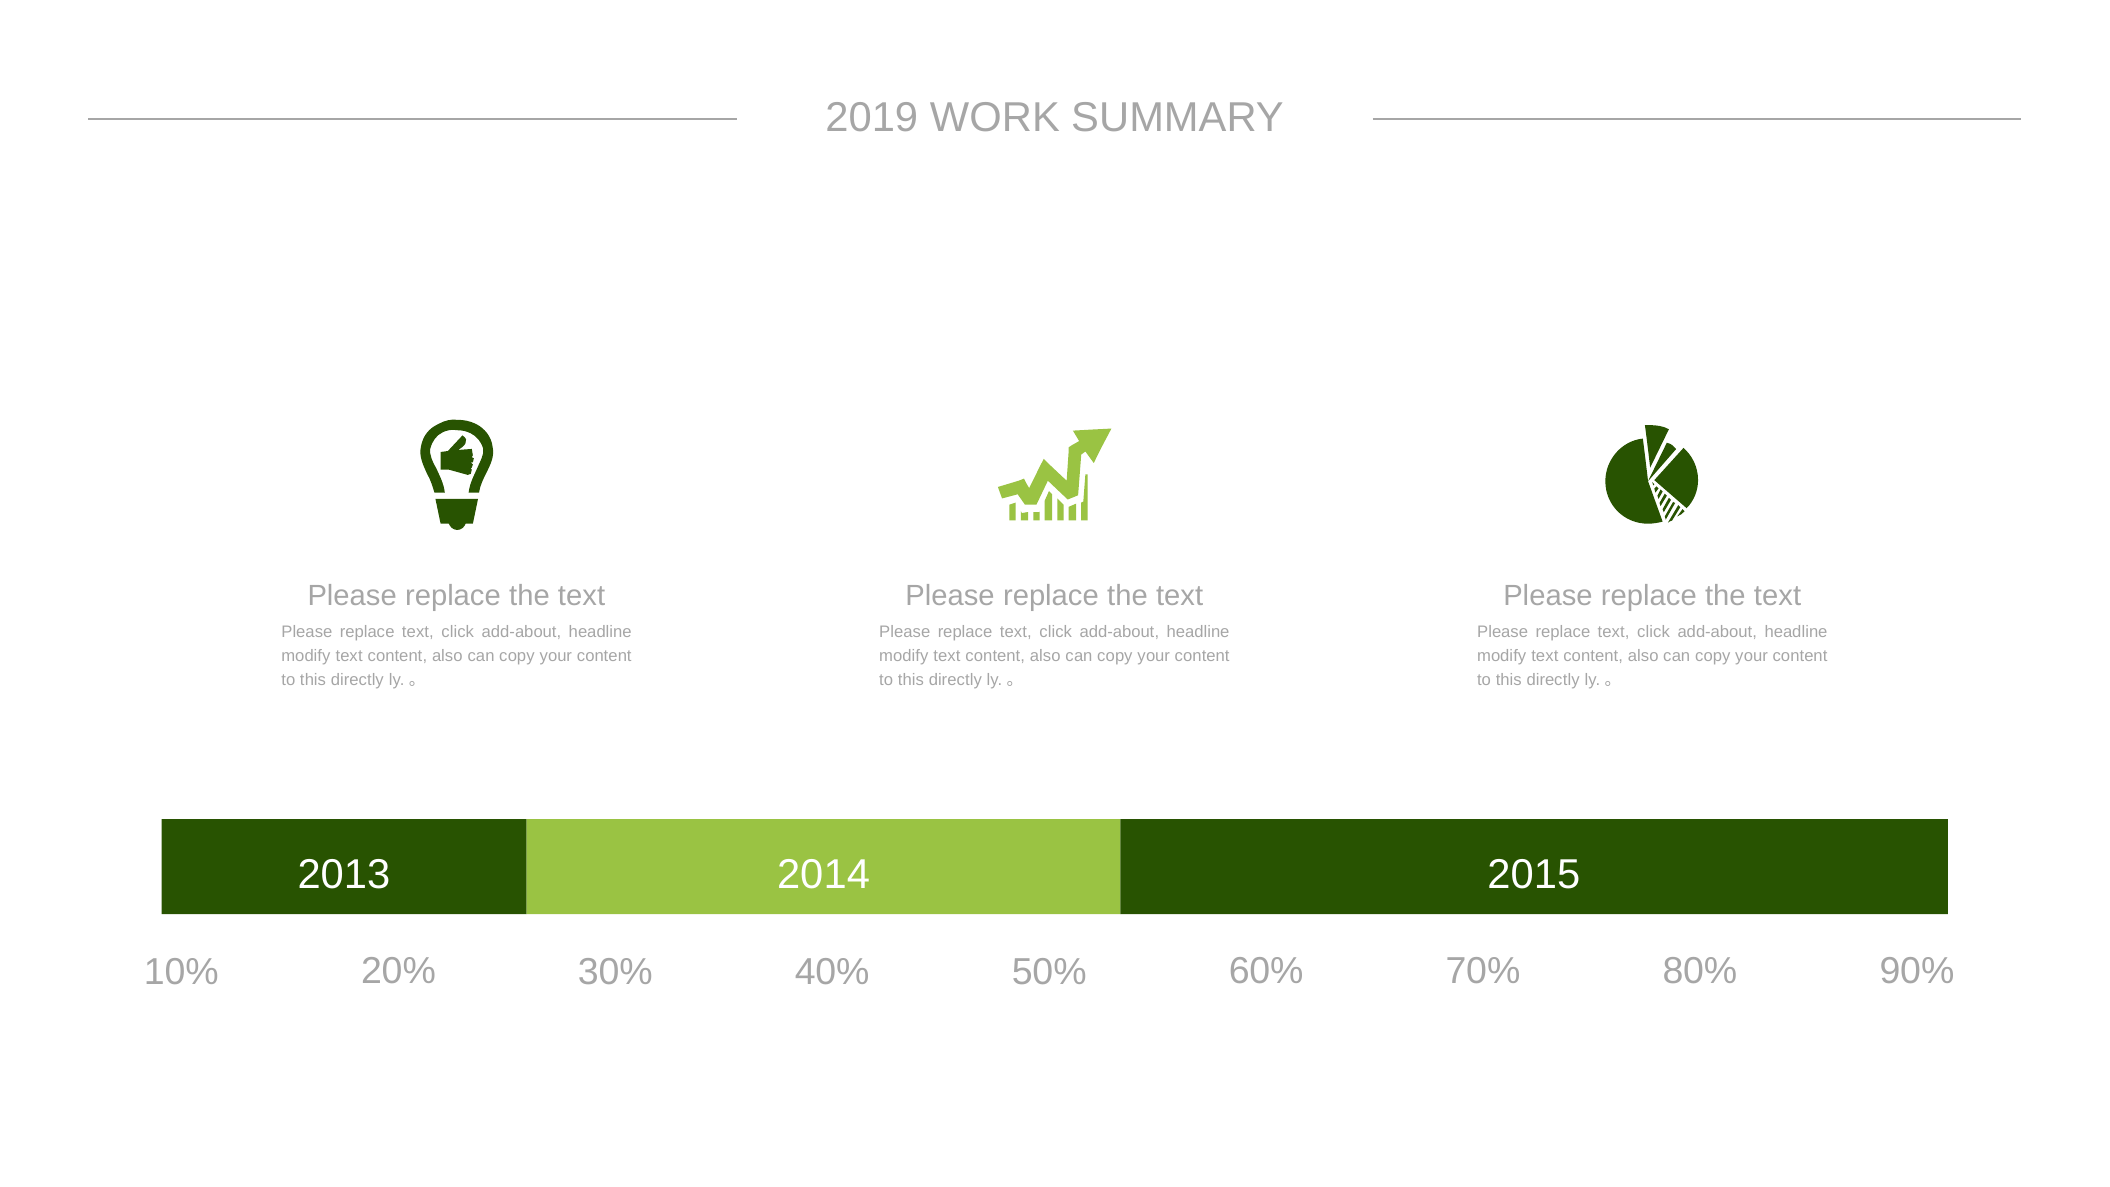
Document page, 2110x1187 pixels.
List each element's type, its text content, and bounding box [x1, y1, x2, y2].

text_box [997, 428, 1112, 505]
text_box [1020, 510, 1029, 521]
text_box 60% [1213, 929, 1319, 999]
text_box 20% [346, 929, 451, 999]
text_box 2013 [161, 818, 526, 915]
text_box 50% [997, 930, 1102, 1000]
text_box 10% [129, 930, 234, 1000]
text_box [864, 561, 1245, 698]
text_box 2019 WORK SUMMARY [824, 120, 1285, 140]
text_box [1068, 503, 1077, 521]
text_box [1462, 561, 1843, 698]
text_box [1644, 425, 1669, 468]
text_box 70% [1430, 929, 1536, 999]
text_box [1081, 474, 1088, 521]
text_box [1654, 447, 1699, 509]
text_box 90% [1864, 929, 1970, 999]
text_box [435, 498, 479, 530]
text_box [1033, 510, 1040, 521]
text_box 30% [563, 930, 668, 1000]
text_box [266, 561, 647, 698]
text_box [1667, 505, 1685, 523]
text_box 2015 [1119, 818, 1949, 915]
text_box 2019 WORK SUMMARY [824, 89, 1285, 119]
text_box [1605, 438, 1677, 524]
text_box [420, 419, 494, 493]
text_box 40% [780, 930, 885, 999]
text_box [1057, 498, 1064, 521]
text_box 80% [1647, 929, 1753, 999]
text_box 2014 [526, 818, 1119, 915]
text_box [1009, 502, 1016, 521]
text_box [1044, 491, 1053, 521]
